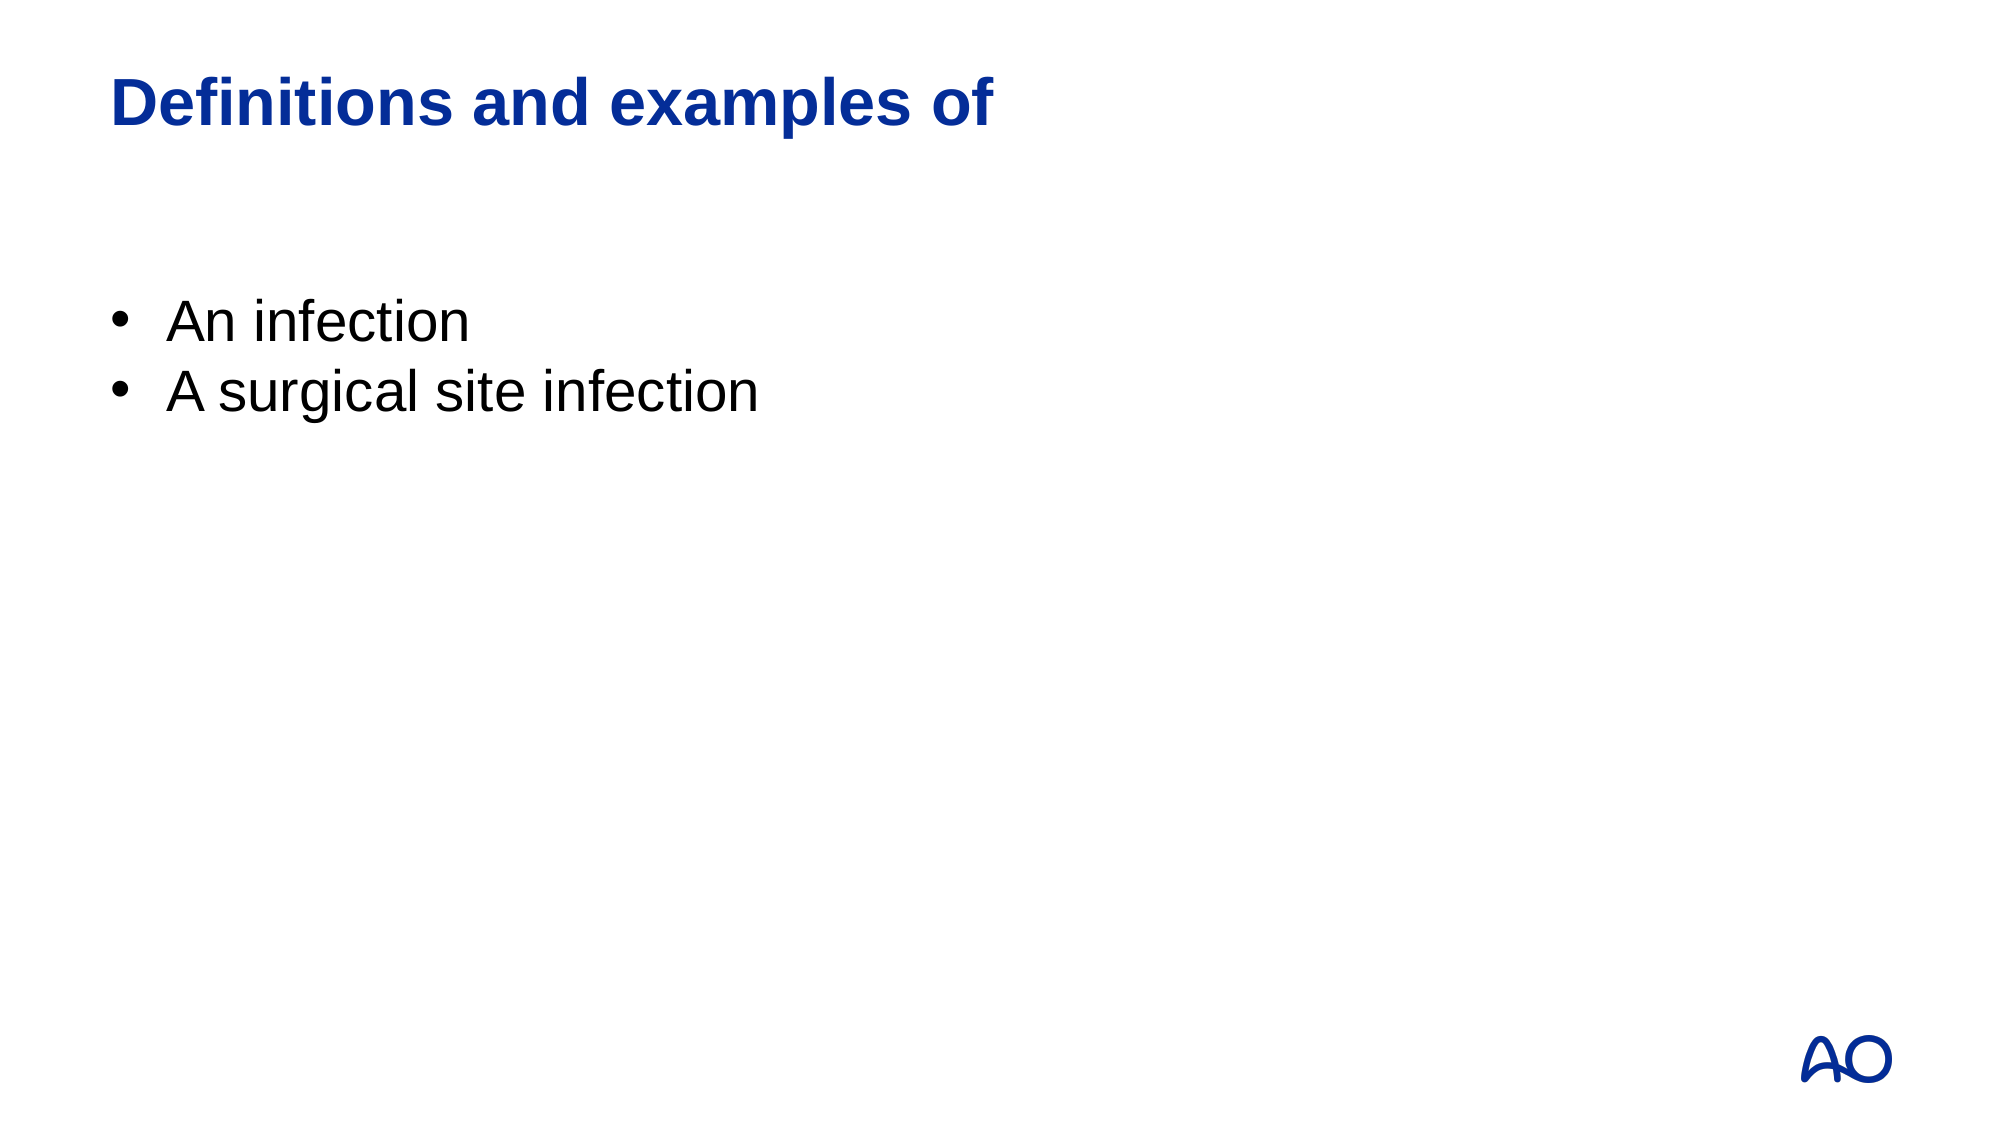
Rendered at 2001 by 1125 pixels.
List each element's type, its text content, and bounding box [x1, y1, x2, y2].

list An infection A surgical site infection [110, 283, 1890, 961]
title Definitions and examples of [110, 84, 1890, 244]
picture [1801, 1035, 1892, 1083]
